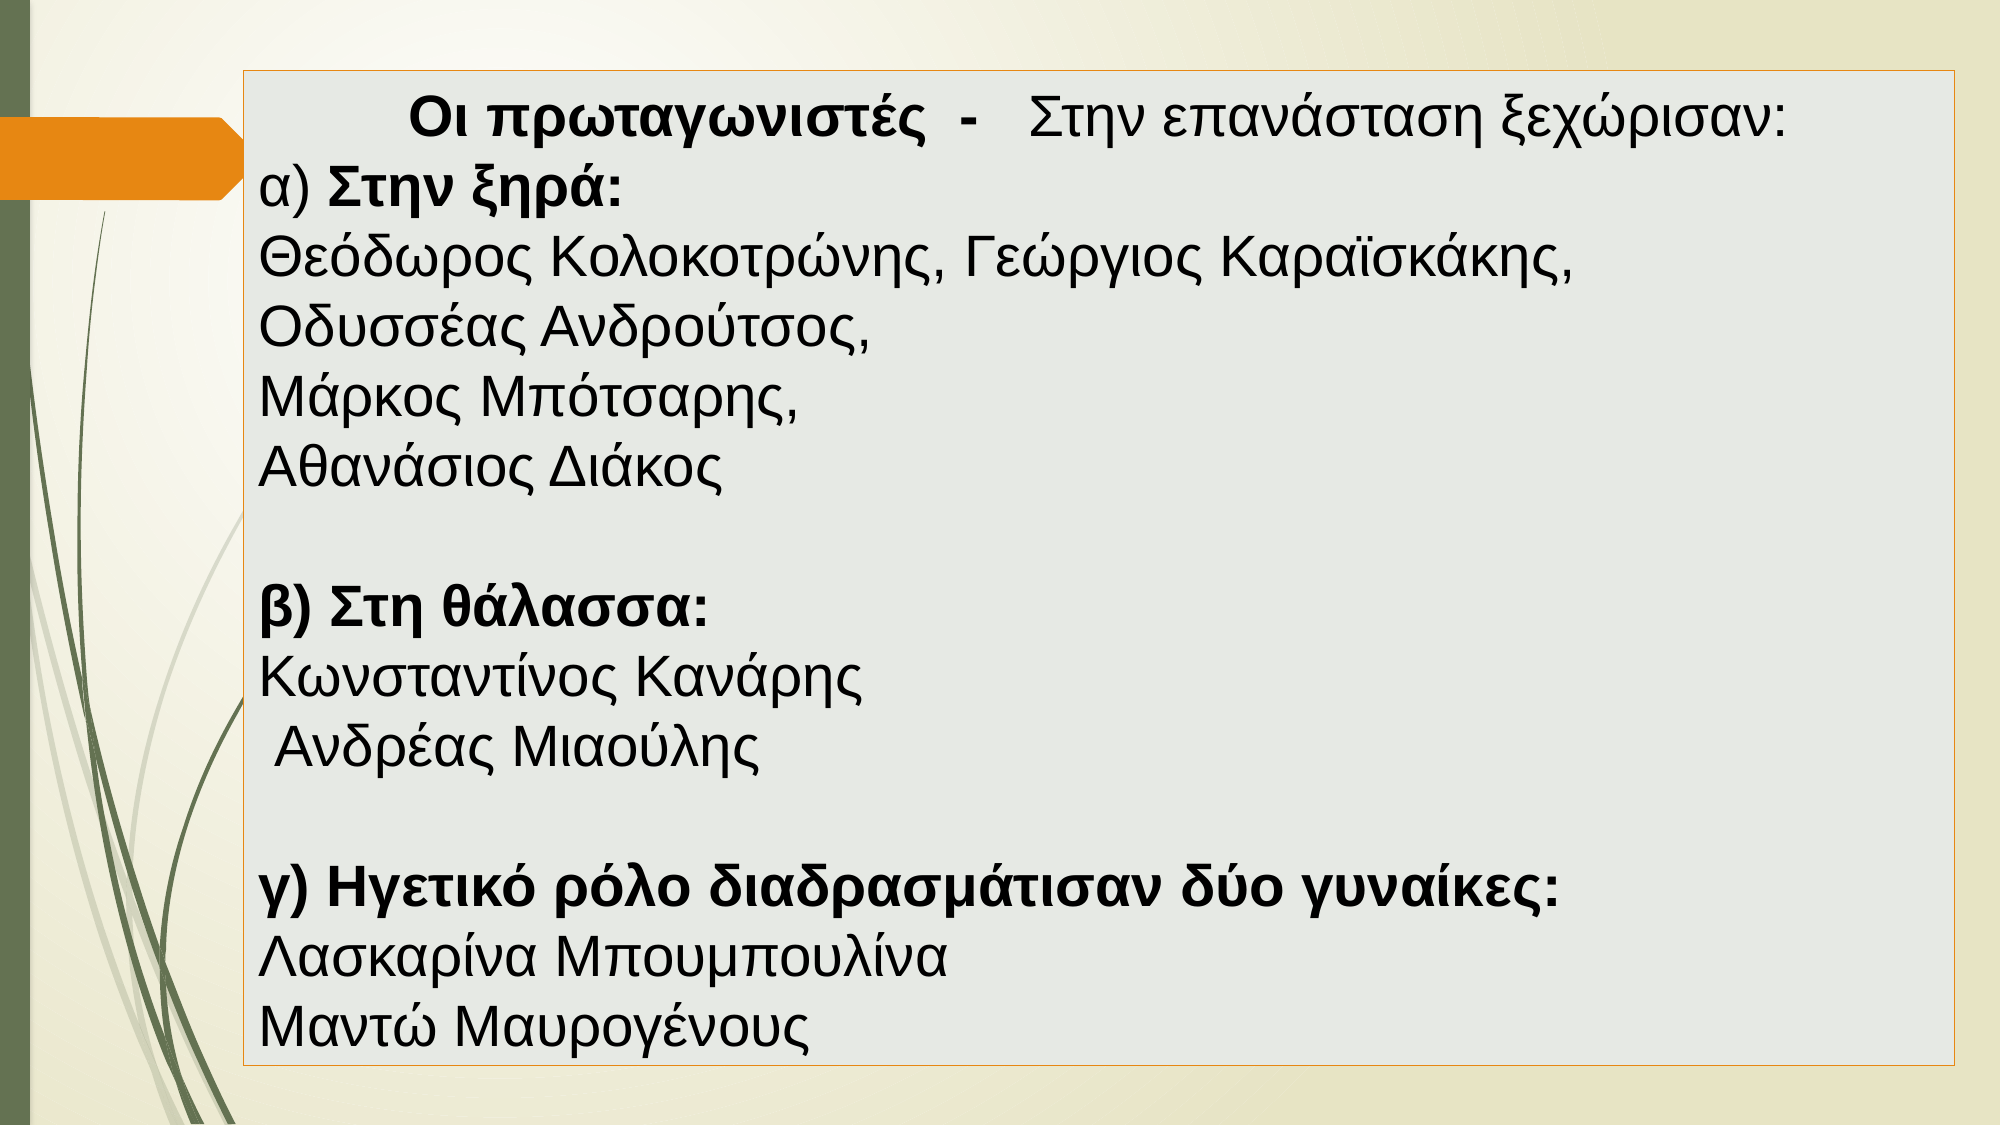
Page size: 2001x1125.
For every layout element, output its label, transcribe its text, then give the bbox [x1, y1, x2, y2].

text_box Οι πρωταγωνιστές - Στην επανάσταση ξεχώρισαν: α) Στην ξηρά: Θεόδωρος Κολοκοτρώνης, Γεώργιος Καραϊσκάκης, Οδυσσέας Ανδρούτσος, Μάρκος Μπότσαρης, Αθανάσιος Διάκος β) Στη θάλασσα: Κωνσταντίνος Κανάρης Ανδρέας Μιαούλης γ) Ηγετικό ρόλο διαδρασμάτισαν δύο γυναίκες: Λασκαρίνα Μπουμπουλίνα Μαντώ Μαυρογένους [243, 70, 1955, 1066]
